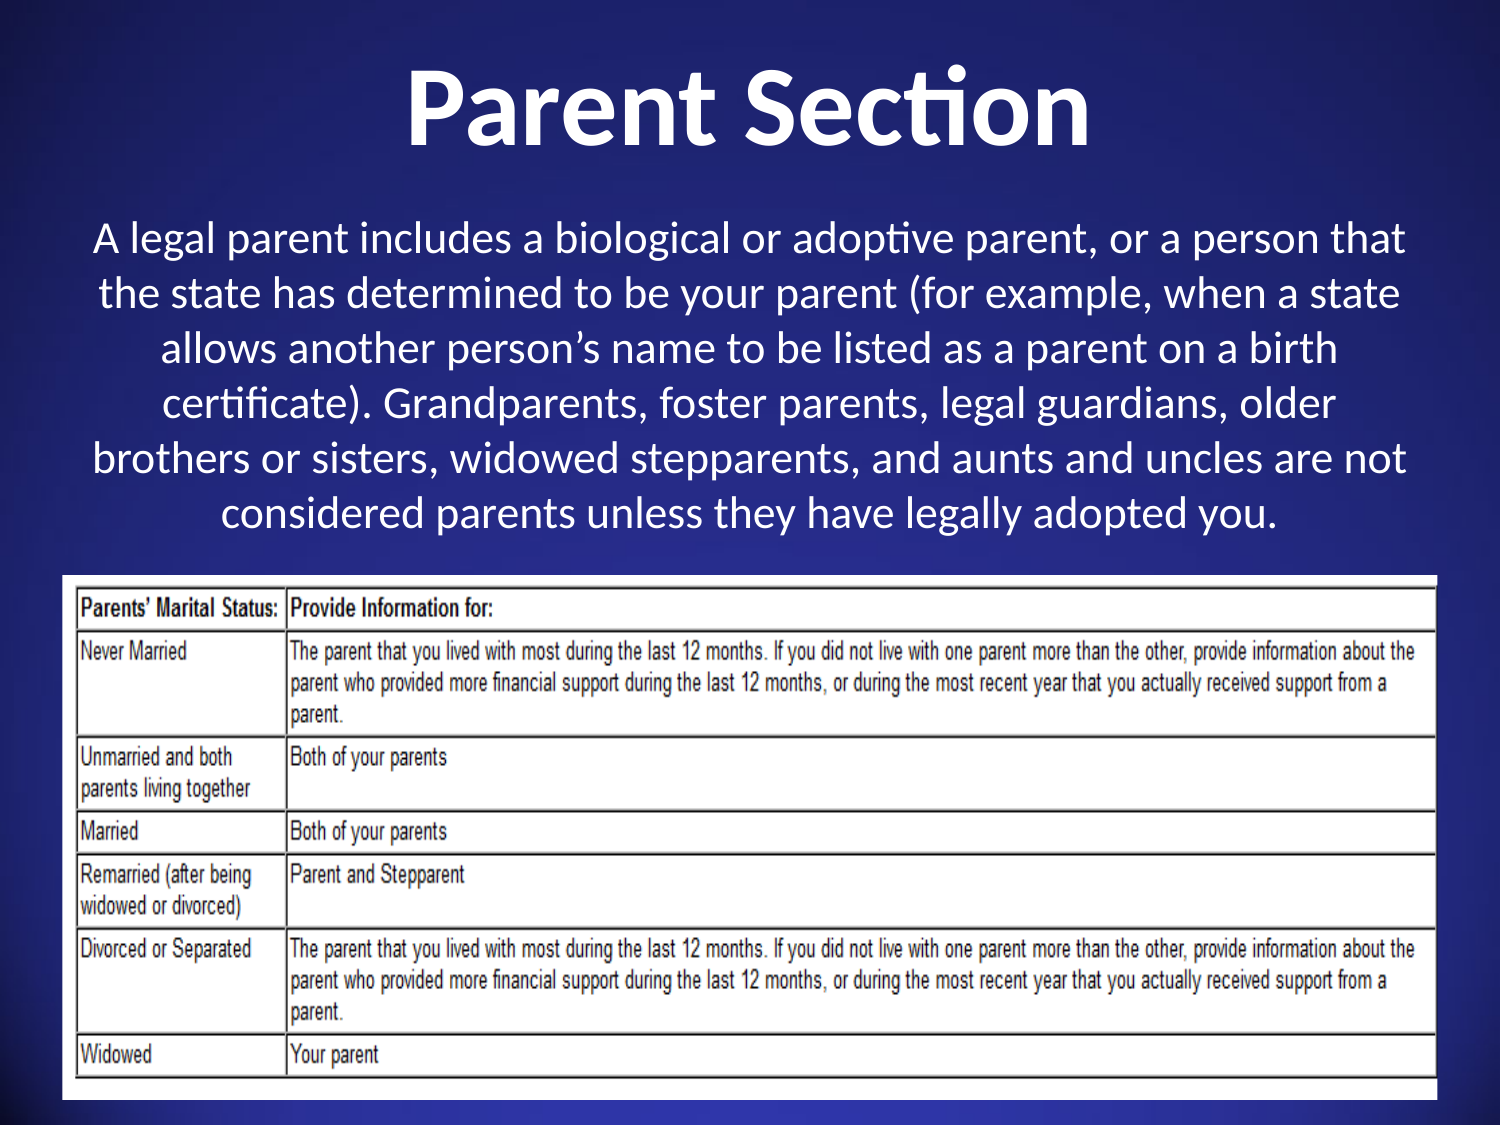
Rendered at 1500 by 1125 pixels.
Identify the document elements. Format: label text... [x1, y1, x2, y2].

list A legal parent includes a biological or adoptive parent, or a person that the state has determined to be your parent (for example, when a state allows another person’s name to be listed as a parent on a birth certificate). Grandparents, foster parents, legal guardians, older brothers or sisters, widowed stepparents, and aunts and uncles are not considered parents unless they have legally adopted you. [74, 199, 1426, 573]
picture [0, 201, 1500, 1125]
title Parent Section [0, 0, 1500, 201]
